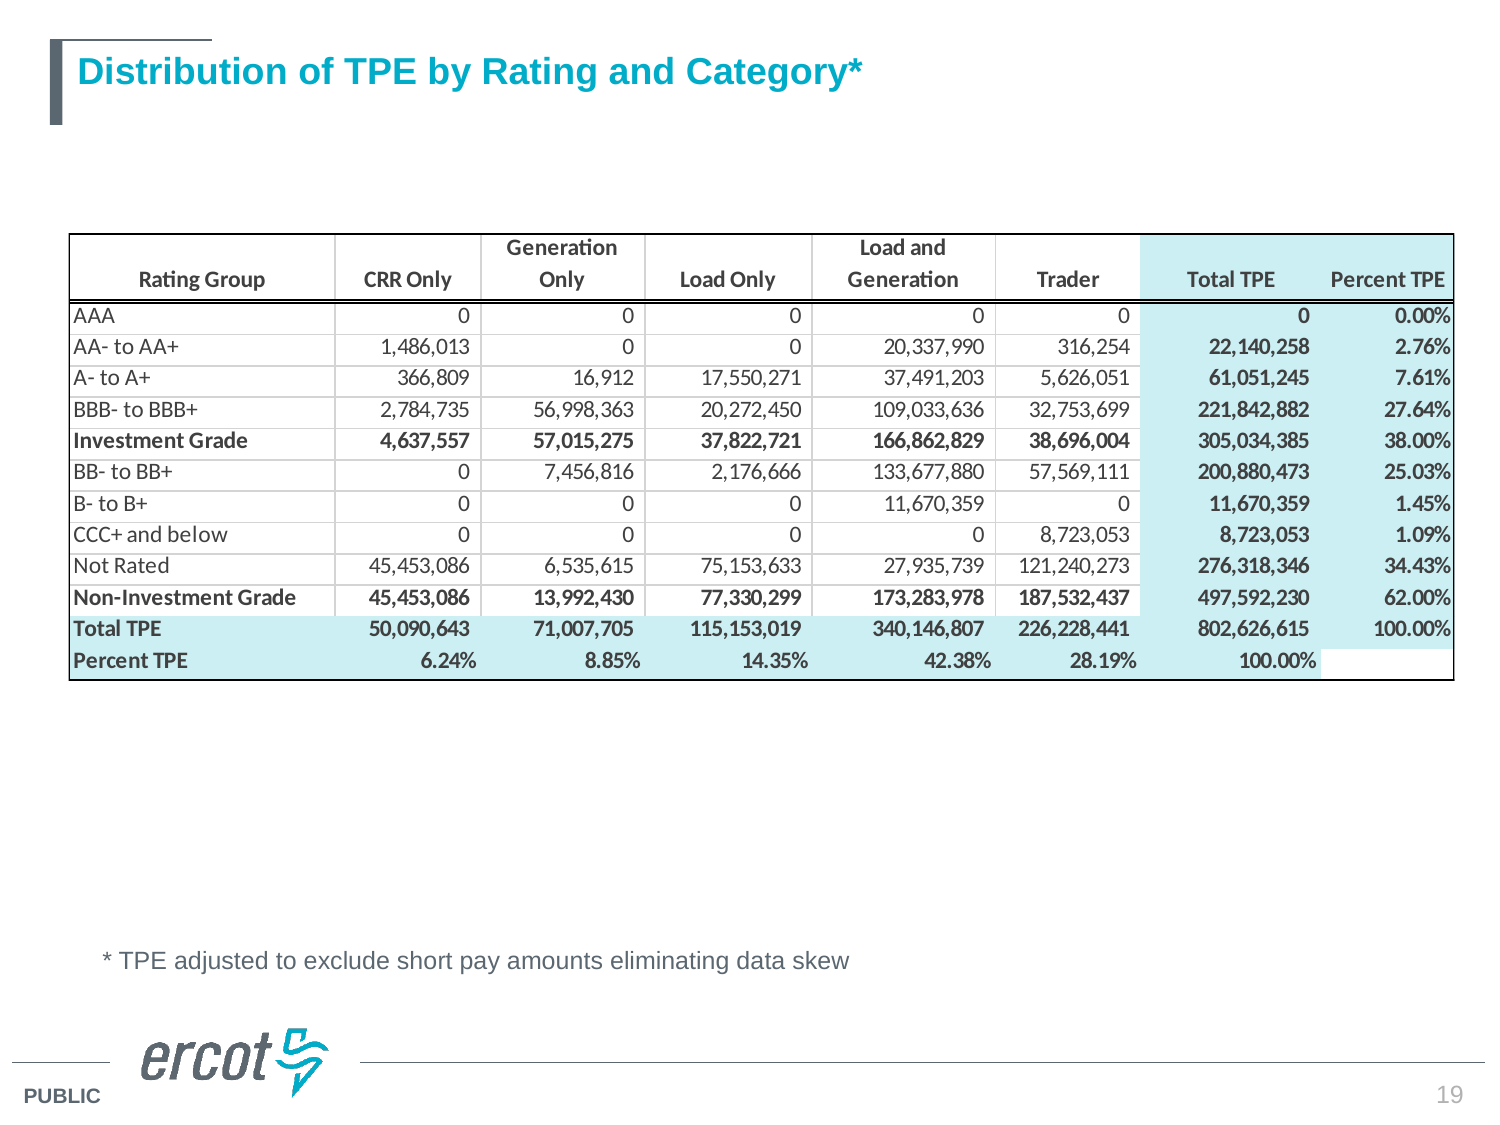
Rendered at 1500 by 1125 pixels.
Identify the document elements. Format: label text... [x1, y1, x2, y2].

picture [137, 1024, 332, 1100]
picture [68, 233, 1457, 682]
title Distribution of TPE by Rating and Category* [62, 39, 1450, 228]
slide_number 19 [1412, 1076, 1488, 1112]
text_box * TPE adjusted to exclude short pay amounts eliminating data skew [87, 937, 1400, 1020]
